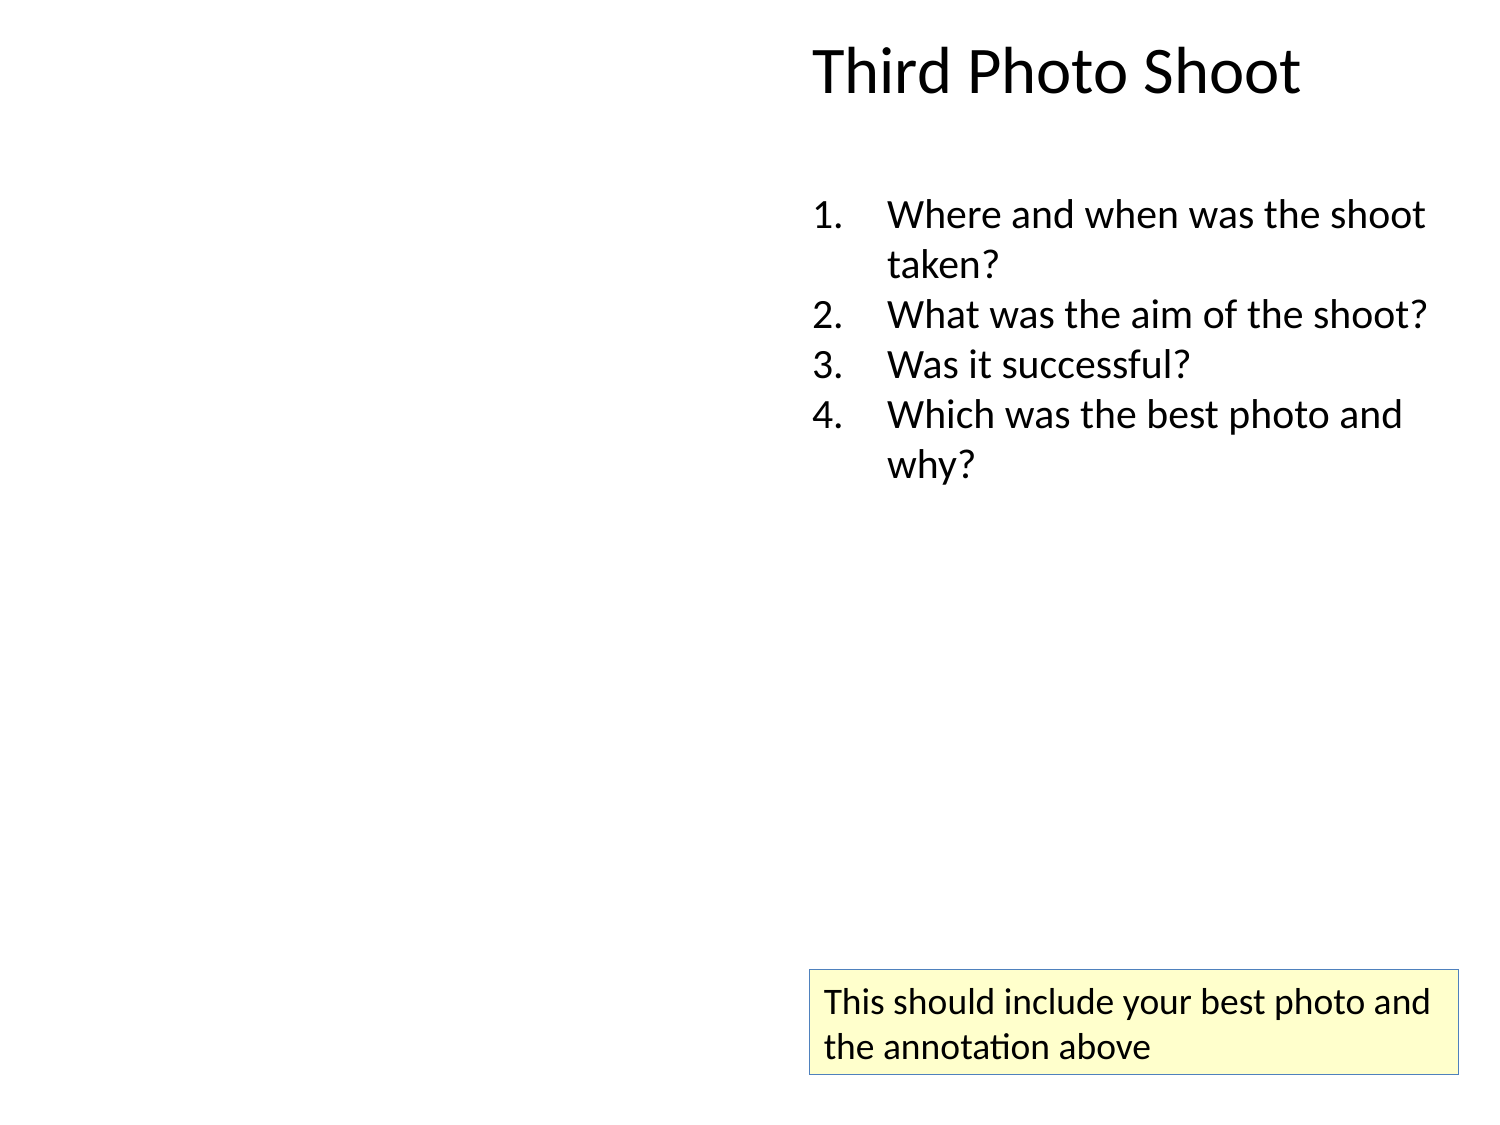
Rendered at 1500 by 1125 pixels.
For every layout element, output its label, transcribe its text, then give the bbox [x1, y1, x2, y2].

text_box Third Photo Shoot Where and when was the shoot taken? What was the aim of the shoot? Was it successful? Which was the best photo and why? [797, 19, 1459, 495]
text_box This should include your best photo and the annotation above [809, 969, 1459, 1075]
